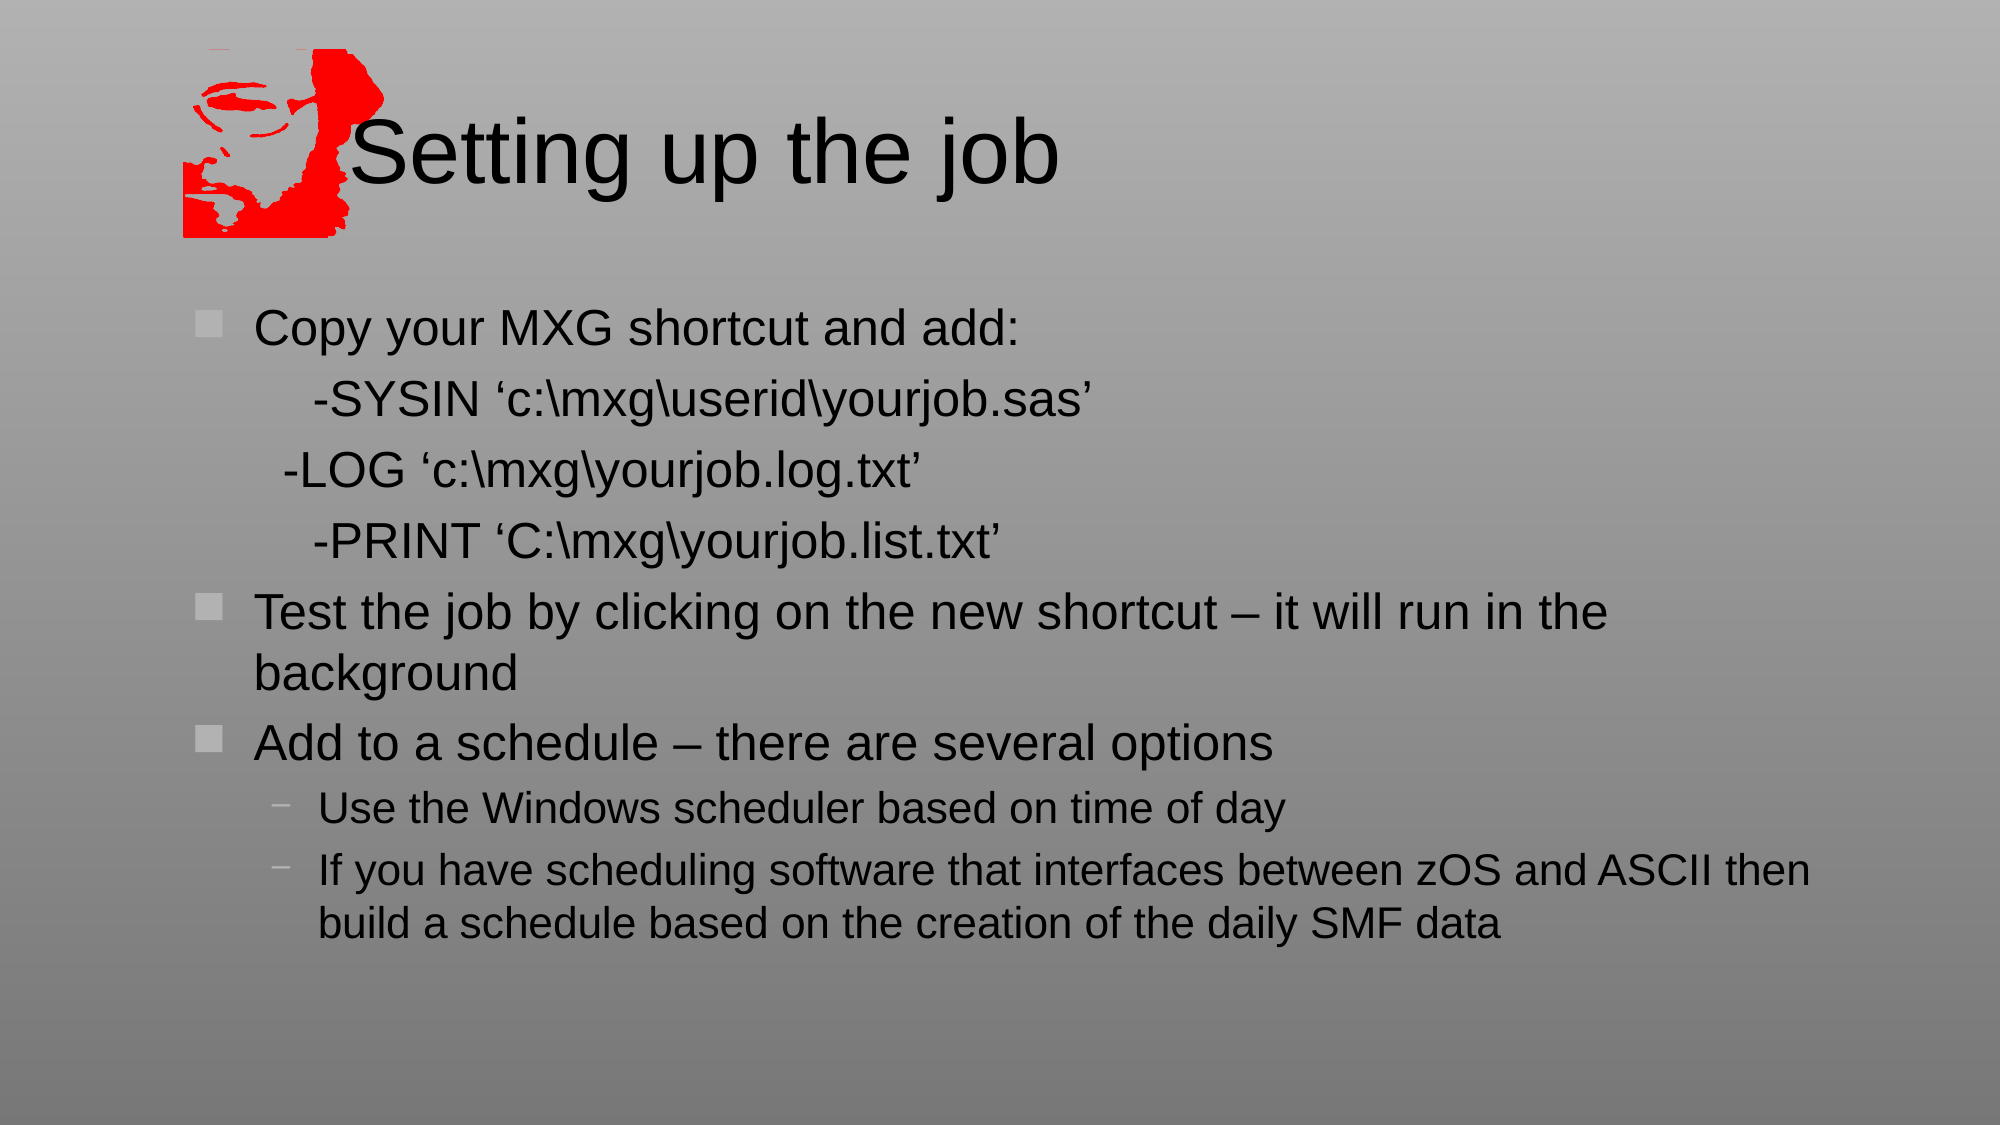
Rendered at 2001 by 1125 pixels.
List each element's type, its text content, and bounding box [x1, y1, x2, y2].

picture [183, 49, 384, 56]
list Copy your MXG shortcut and add: -SYSIN ‘c:\mxg\userid\yourjob.sas’ -LOG ‘c:\mxg\yourjob.log.txt’ -PRINT ‘C:\mxg\yourjob.list.txt’ Test the job by clicking on the new shortcut – it will run in the background Add to a schedule – there are several options Use the Windows scheduler based on time of day If you have scheduling software that interfaces between zOS and ASCII then build a schedule based on the creation of the daily SMF data [183, 287, 1884, 963]
title Setting up the job [183, 56, 1884, 238]
